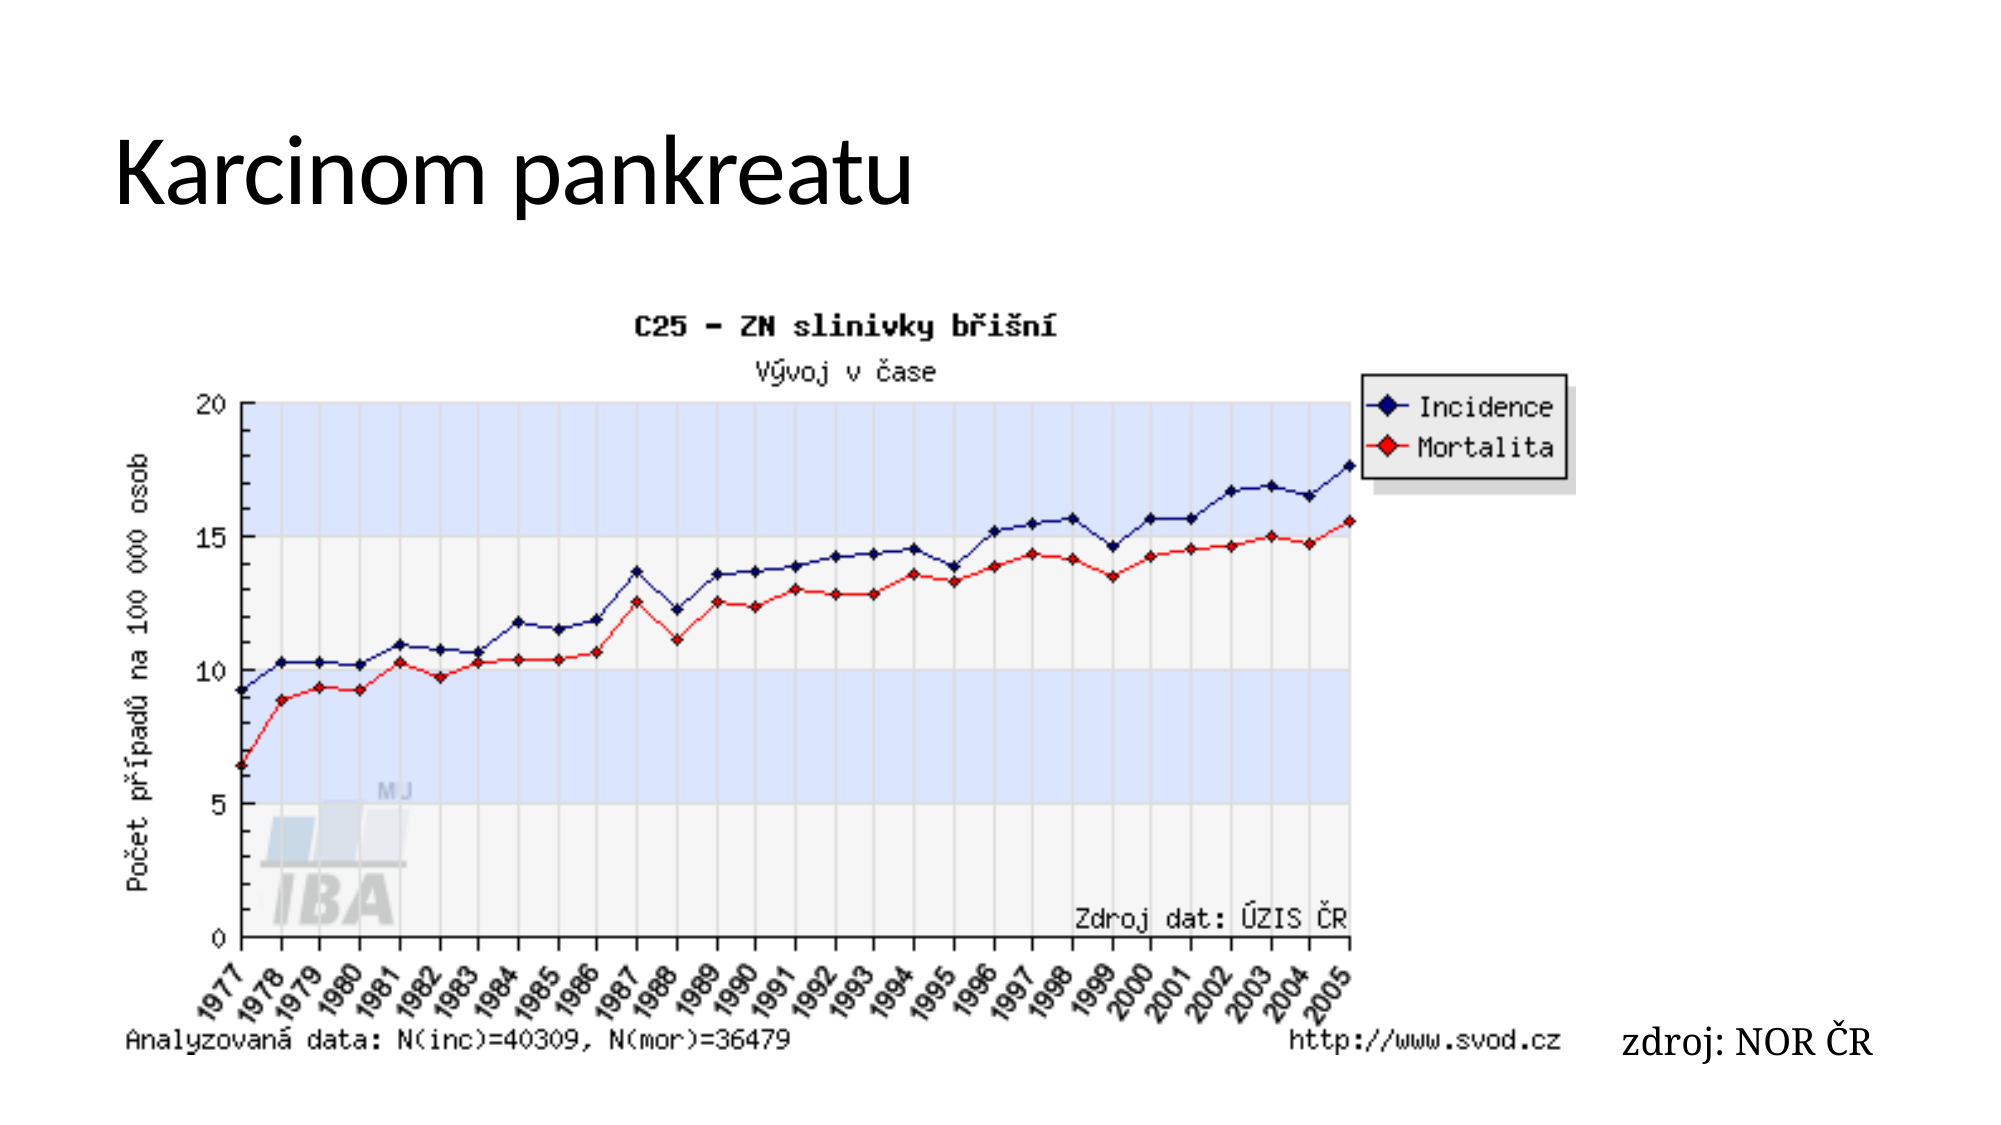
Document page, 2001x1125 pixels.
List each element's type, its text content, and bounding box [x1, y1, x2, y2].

text_box zdroj: NOR ČR [1606, 1010, 1888, 1071]
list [115, 298, 1577, 1056]
title Karcinom pankreatu [99, 45, 1900, 233]
